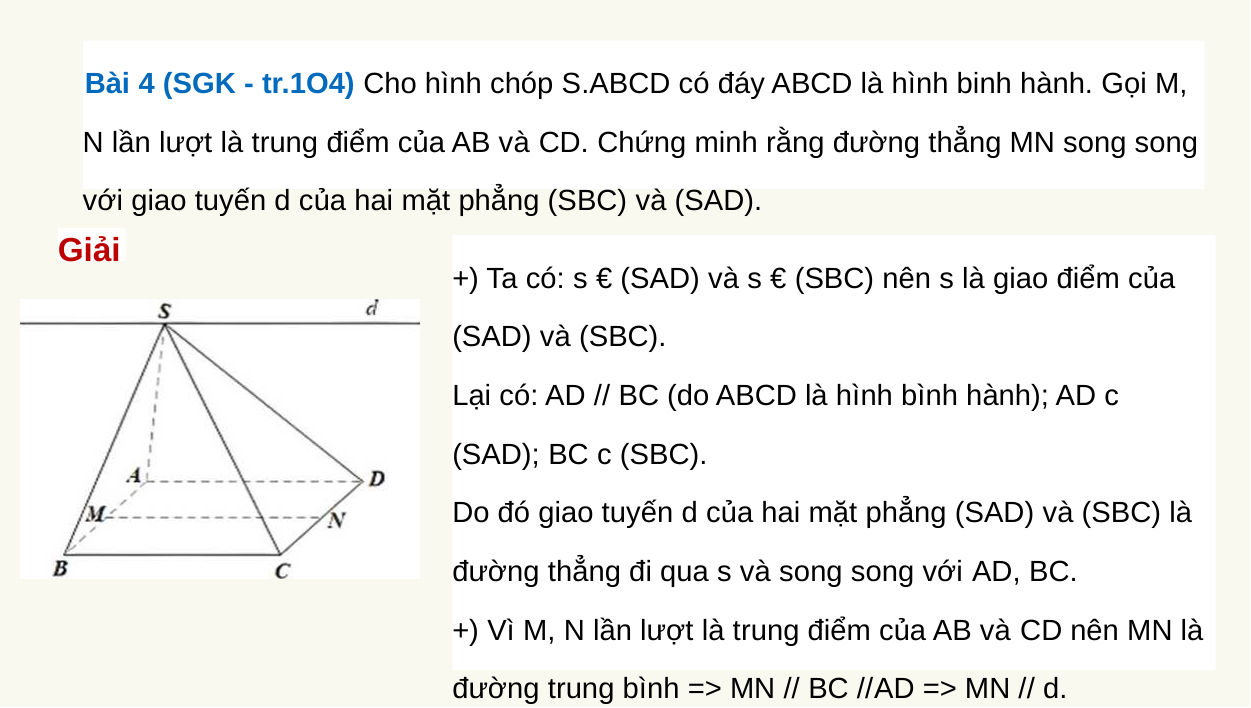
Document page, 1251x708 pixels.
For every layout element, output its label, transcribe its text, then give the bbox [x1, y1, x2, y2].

text_box Bài 4 (SGK - tr.1O4) Cho hình chóp S.ABCD có đáy ABCD là hình binh hành. Gọi M, N lần lượt là trung điểm của AB và CD. Chứng minh rằng đường thẳng MN song song với giao tuyến d của hai mặt phẳng (SBC) và (SAD). [82, 40, 1205, 189]
text_box +) Ta có: s € (SAD) và s € (SBC) nên s là giao điểm của (SAD) và (SBC). Lại có: AD // BC (do ABCD là hình bình hành); AD c (SAD); BC c (SBC). Do đó giao tuyến d của hai mặt phẳng (SAD) và (SBC) là đường thẳng đi qua s và song song với AD, BC. +) Vì M, N lần lượt là trung điểm của AB và CD nên MN là đường trung bình => MN // BC //AD => MN // d. [452, 235, 1216, 671]
picture [19, 298, 420, 580]
text_box Giải [57, 228, 126, 261]
